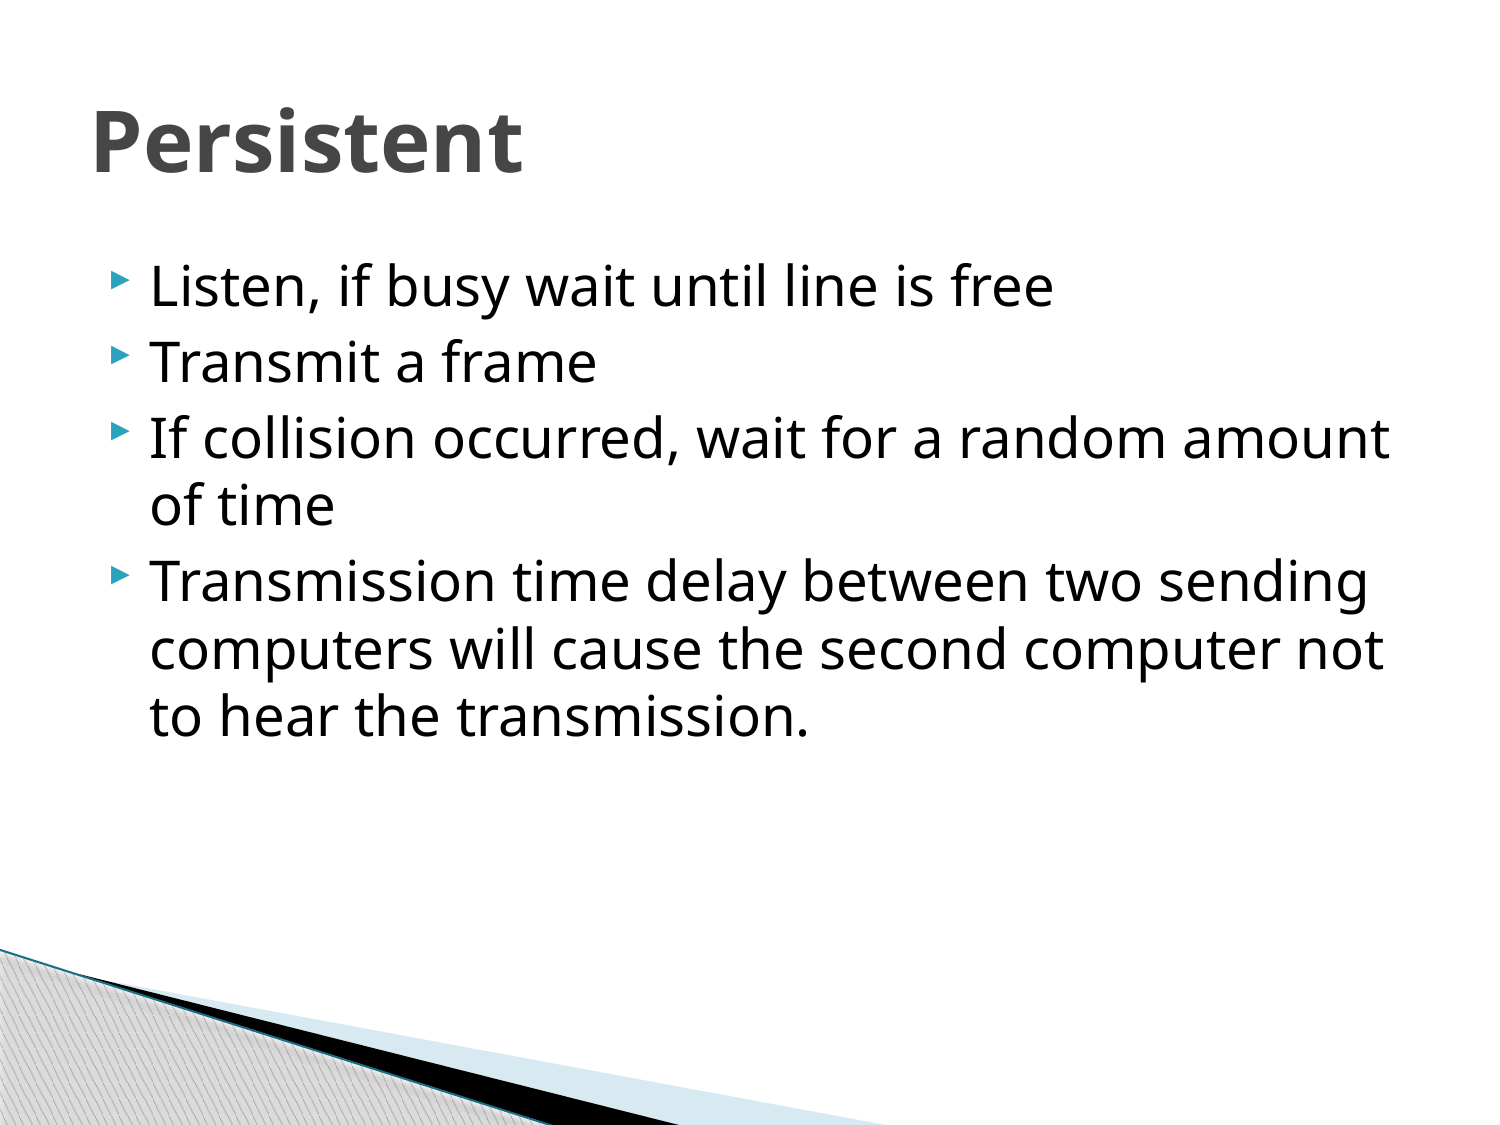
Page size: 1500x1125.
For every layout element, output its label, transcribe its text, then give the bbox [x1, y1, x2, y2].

title Persistent [75, 45, 1425, 233]
list Listen, if busy wait until line is free Transmit a frame If collision occurred, wait for a random amount of time Transmission time delay between two sending computers will cause the second computer not to hear the transmission. [74, 242, 1426, 986]
